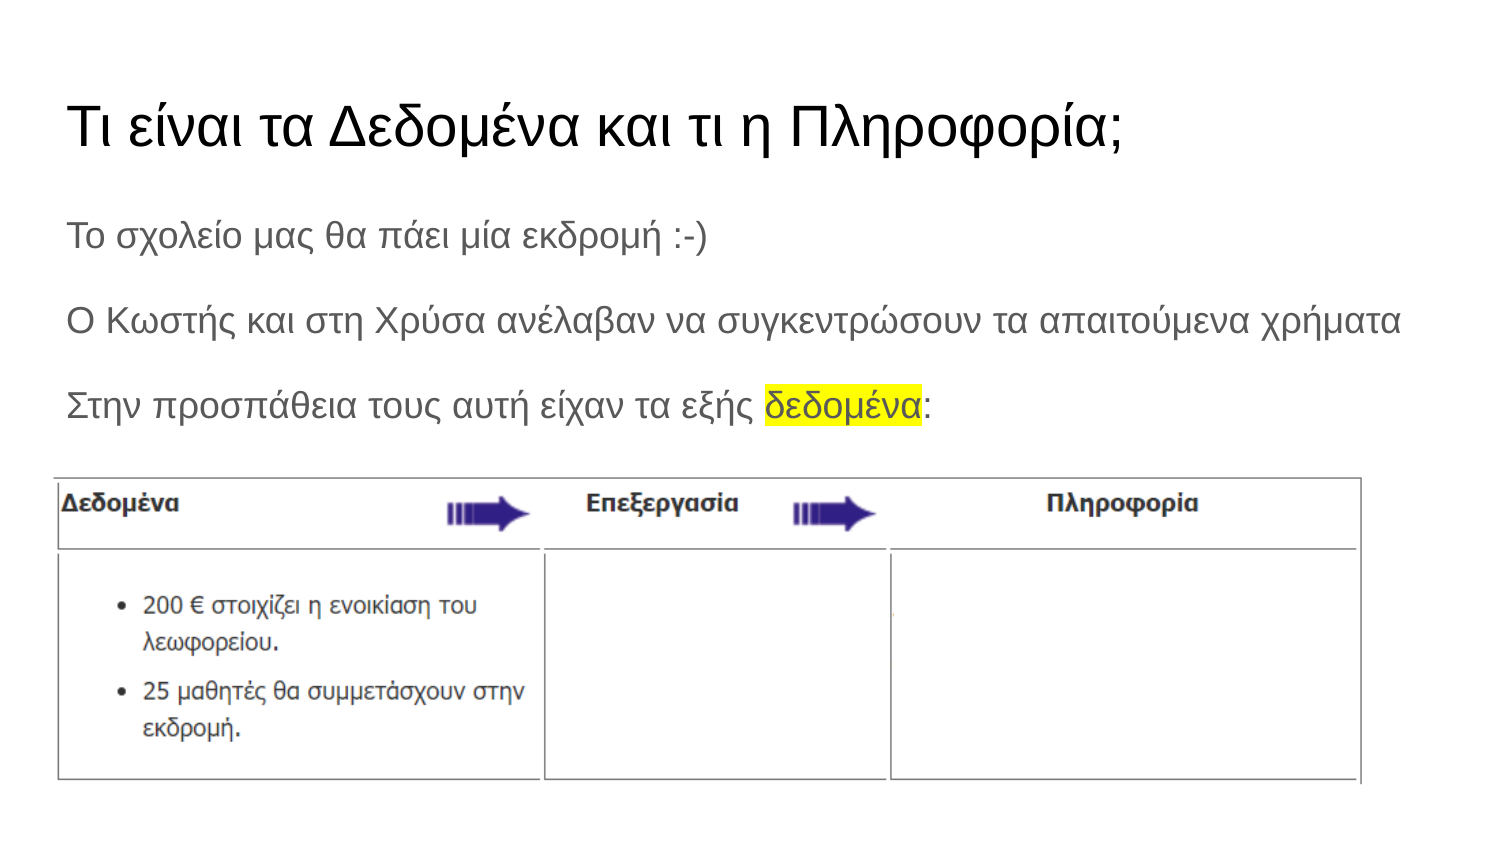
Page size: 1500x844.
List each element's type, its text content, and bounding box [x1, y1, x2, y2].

list Το σχολείο μας θα πάει μία εκδρομή :-) Ο Κωστής και στη Χρύσα ανέλαβαν να συγκεντρώσουν τα απαιτούμενα χρήματα Στην προσπάθεια τους αυτή είχαν τα εξής δεδομένα: [51, 189, 1449, 750]
picture [50, 467, 1367, 788]
title Τι είναι τα Δεδομένα και τι η Πληροφορία; [51, 72, 1449, 167]
